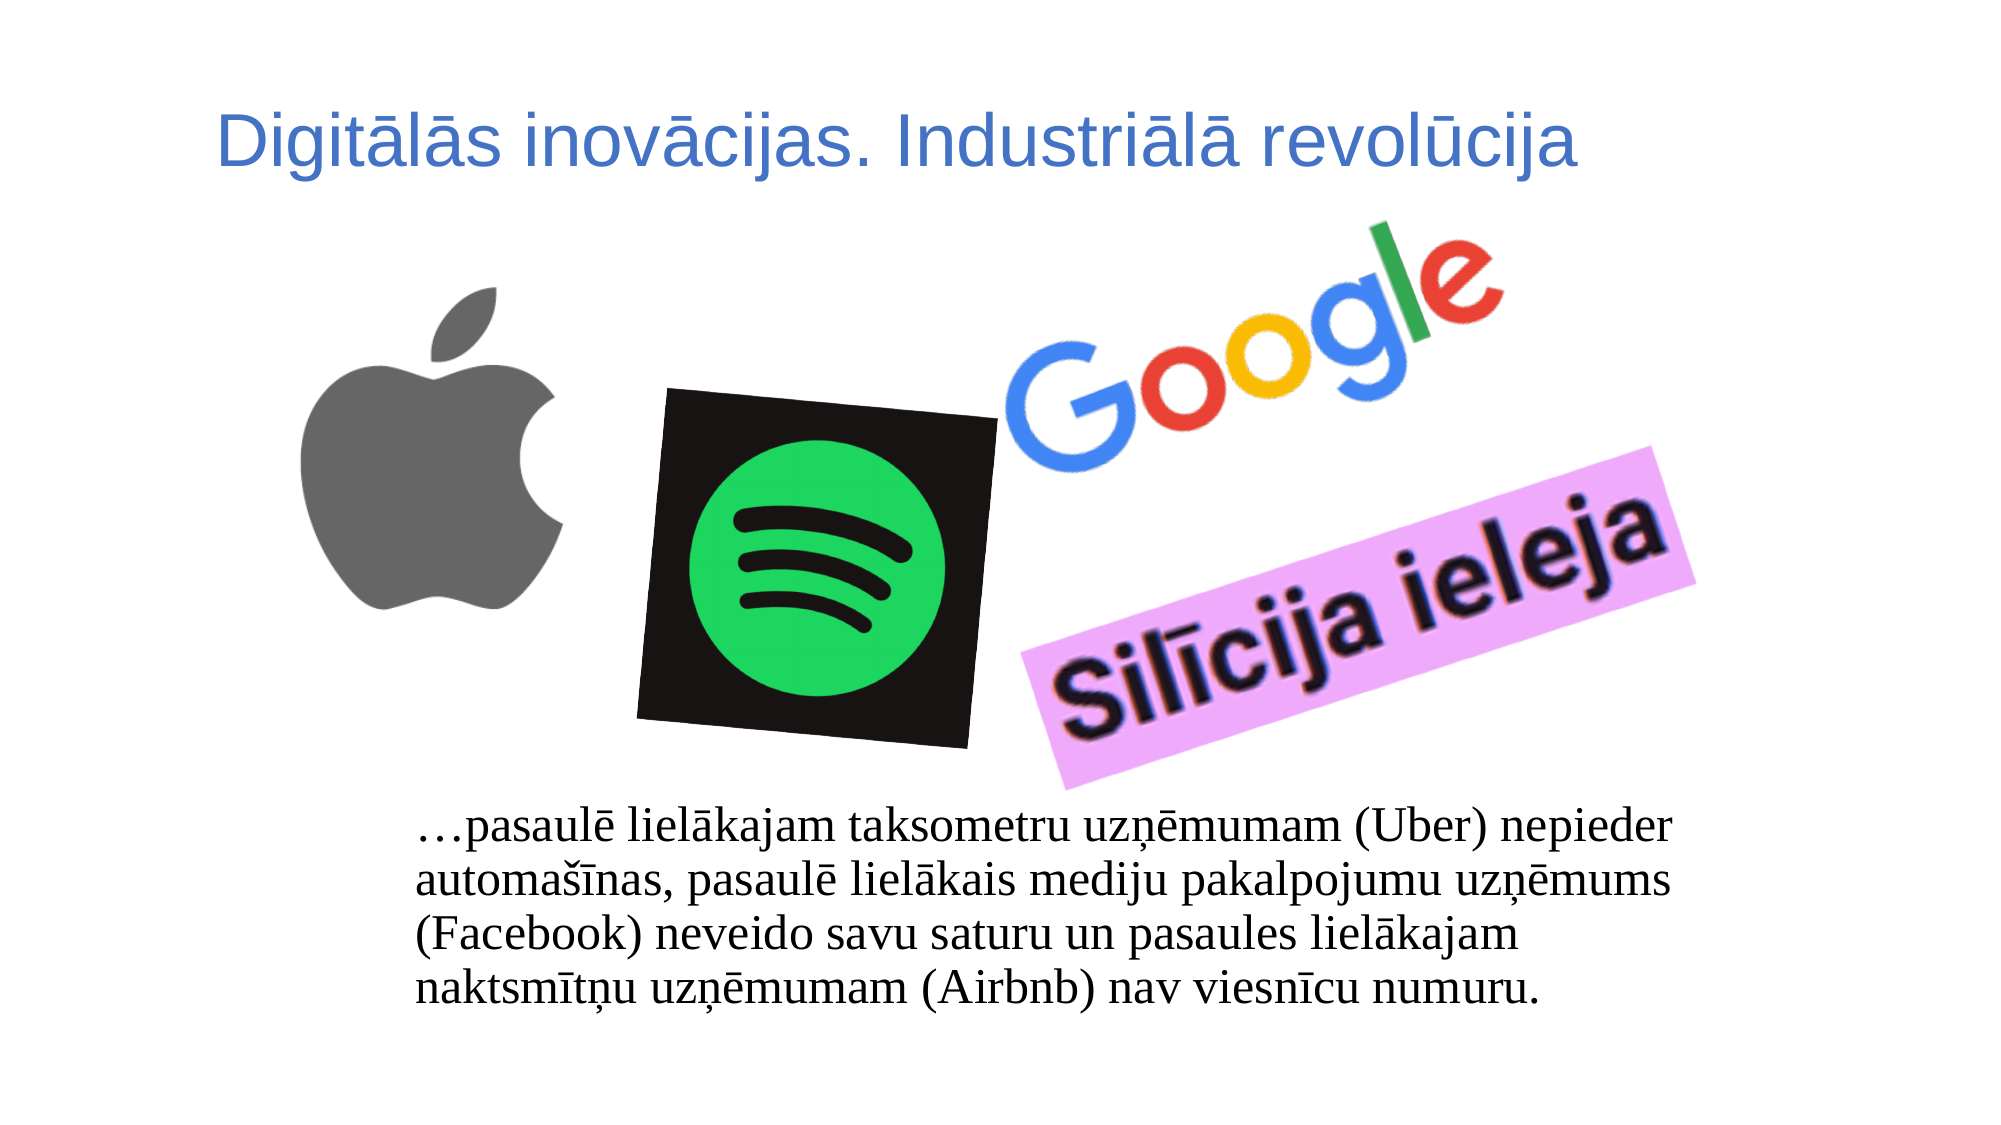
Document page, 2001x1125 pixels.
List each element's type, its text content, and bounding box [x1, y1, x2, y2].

picture [261, 278, 608, 625]
picture [637, 388, 997, 749]
title Digitālās inovācijas. Industriālā revolūcija [200, 48, 1884, 237]
picture [1021, 447, 1695, 789]
picture [987, 185, 1529, 531]
list …pasaulē lielākajam taksometru uzņēmumam (Uber) nepieder automašīnas, pasaulē lielākais mediju pakalpojumu uzņēmums (Facebook) neveido savu saturu un pasaules lielākajam naktsmītņu uzņēmumam (Airbnb) nav viesnīcu numuru. [400, 791, 1694, 1048]
